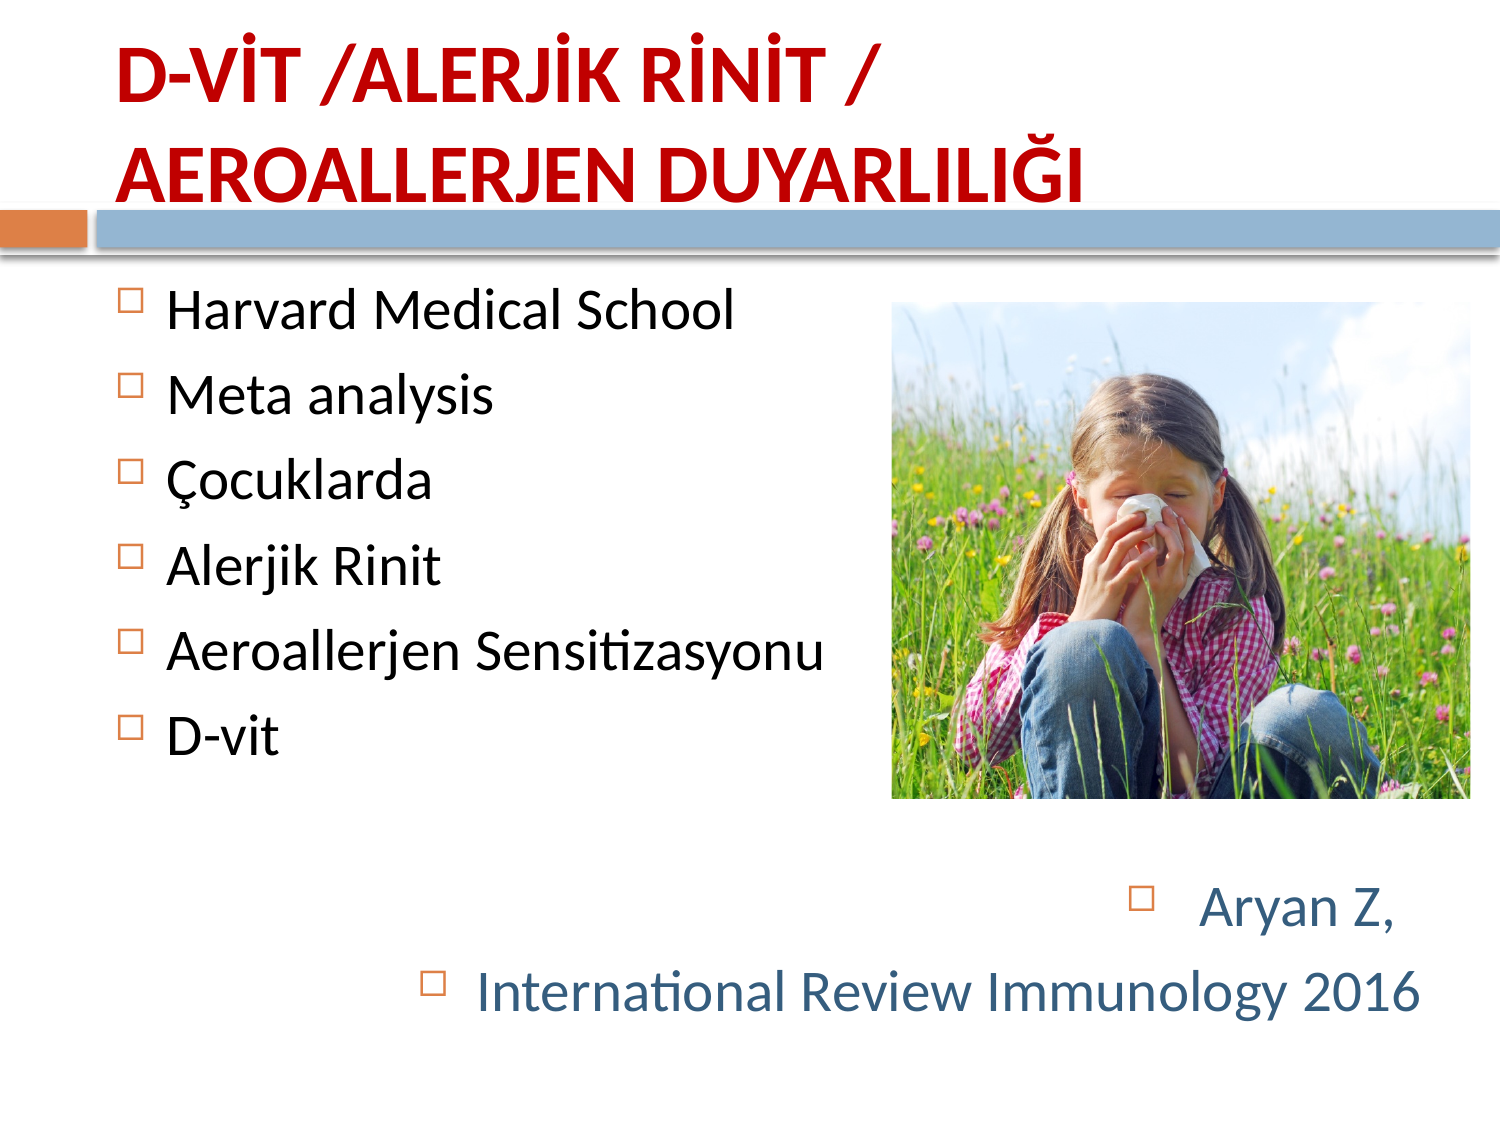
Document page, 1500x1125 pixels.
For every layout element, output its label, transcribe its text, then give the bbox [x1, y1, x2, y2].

list Harvard Medical School Meta analysis Çocuklarda Alerjik Rinit Aeroallerjen Sensitizasyonu D-vit Aryan Z, International Review Immunology 2016 [100, 262, 1438, 1035]
picture [891, 302, 1471, 800]
title D-VİT /ALERJİK RİNİT / AEROALLERJEN DUYARLILIĞI [100, 37, 1438, 200]
